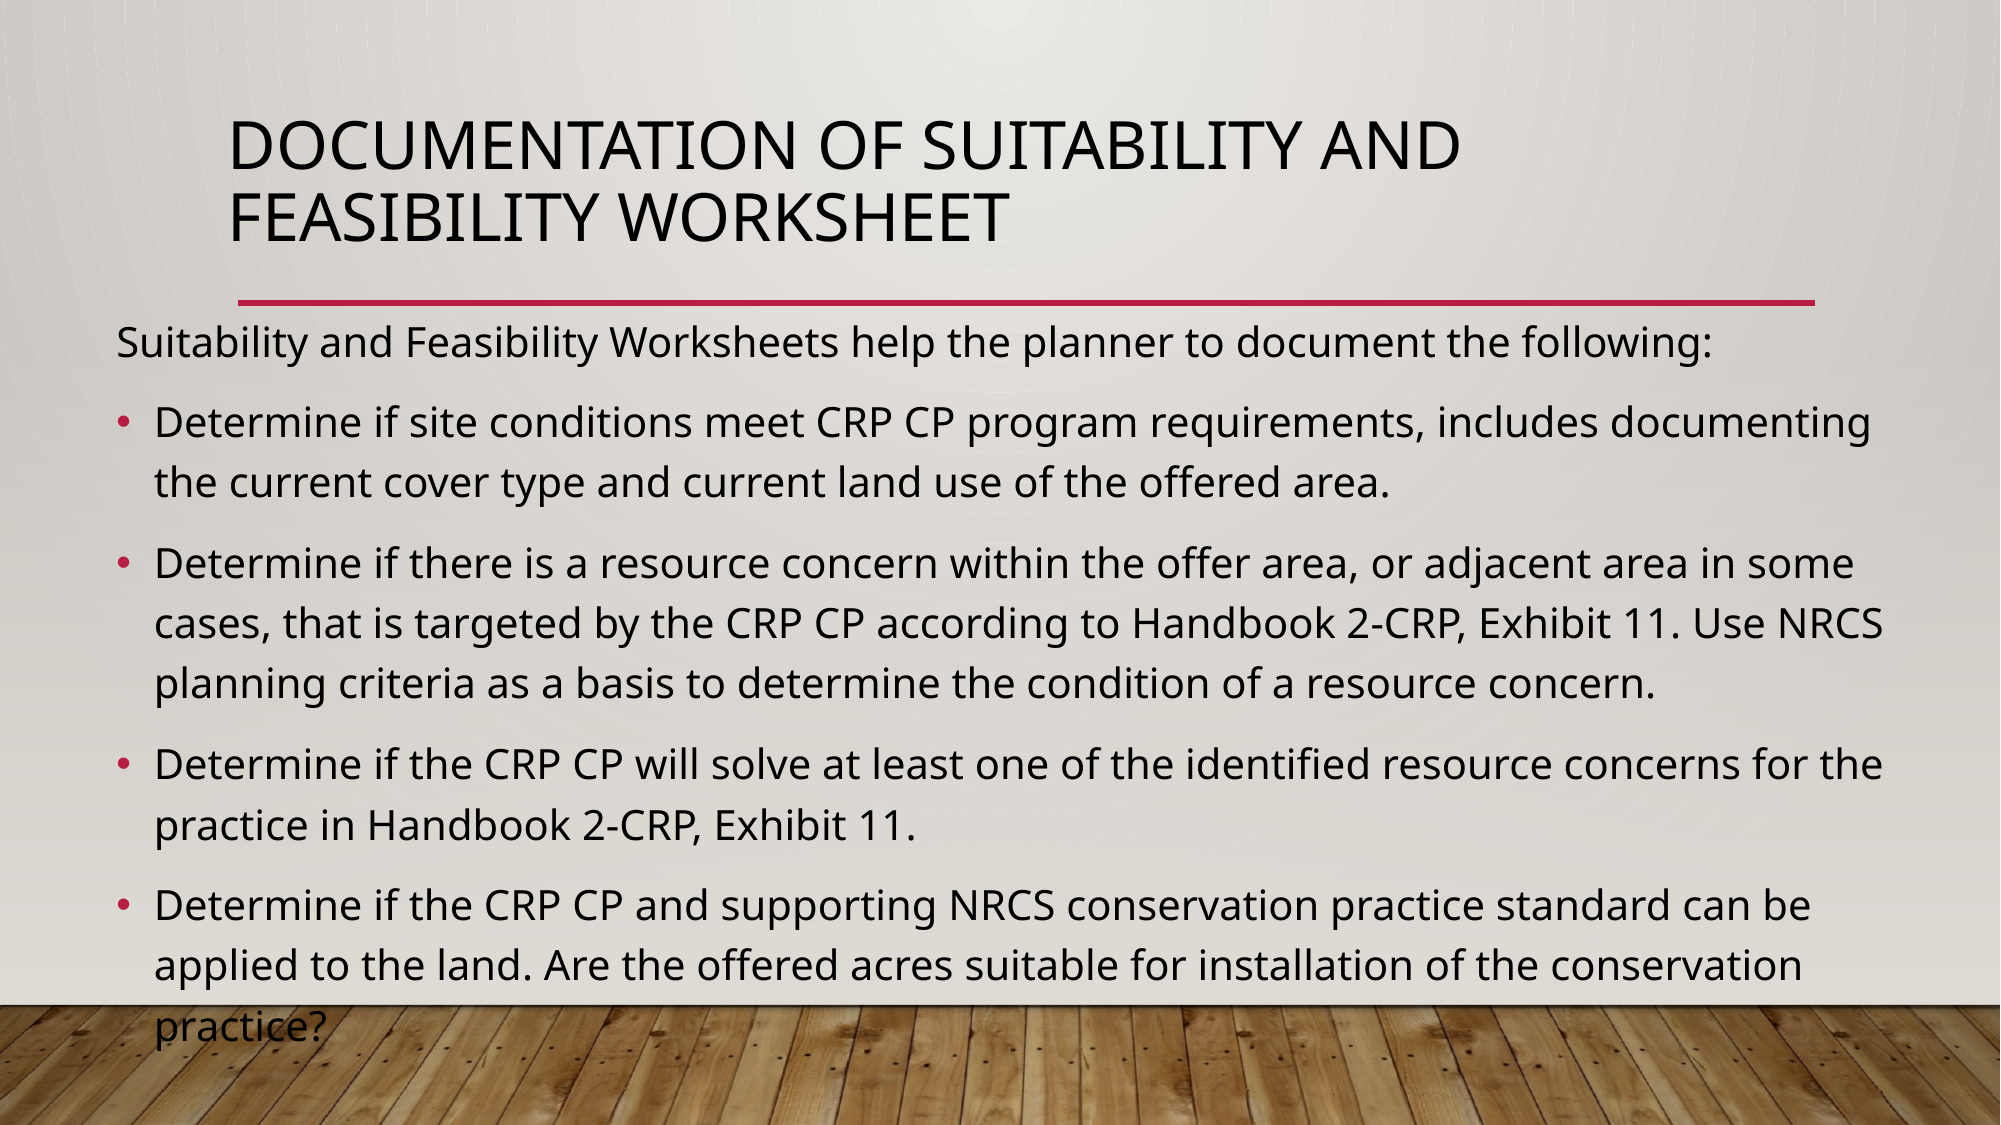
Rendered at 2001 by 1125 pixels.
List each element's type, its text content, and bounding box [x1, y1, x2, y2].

title Documentation of Suitability and Feasibility Worksheet [212, 104, 1788, 297]
list Suitability and Feasibility Worksheets help the planner to document the following: Determine if site conditions meet CRP CP program requirements, includes documenting the current cover type and current land use of the offered area. Determine if there is a resource concern within the offer area, or adjacent area in some cases, that is targeted by the CRP CP according to Handbook 2-CRP, Exhibit 11. Use NRCS planning criteria as a basis to determine the condition of a resource concern. Determine if the CRP CP will solve at least one of the identified resource concerns for the practice in Handbook 2-CRP, Exhibit 11. Determine if the CRP CP and supporting NRCS conservation practice standard can be applied to the land. Are the offered acres suitable for installation of the conservation practice? [101, 297, 1949, 1080]
picture [0, 1005, 2000, 1125]
